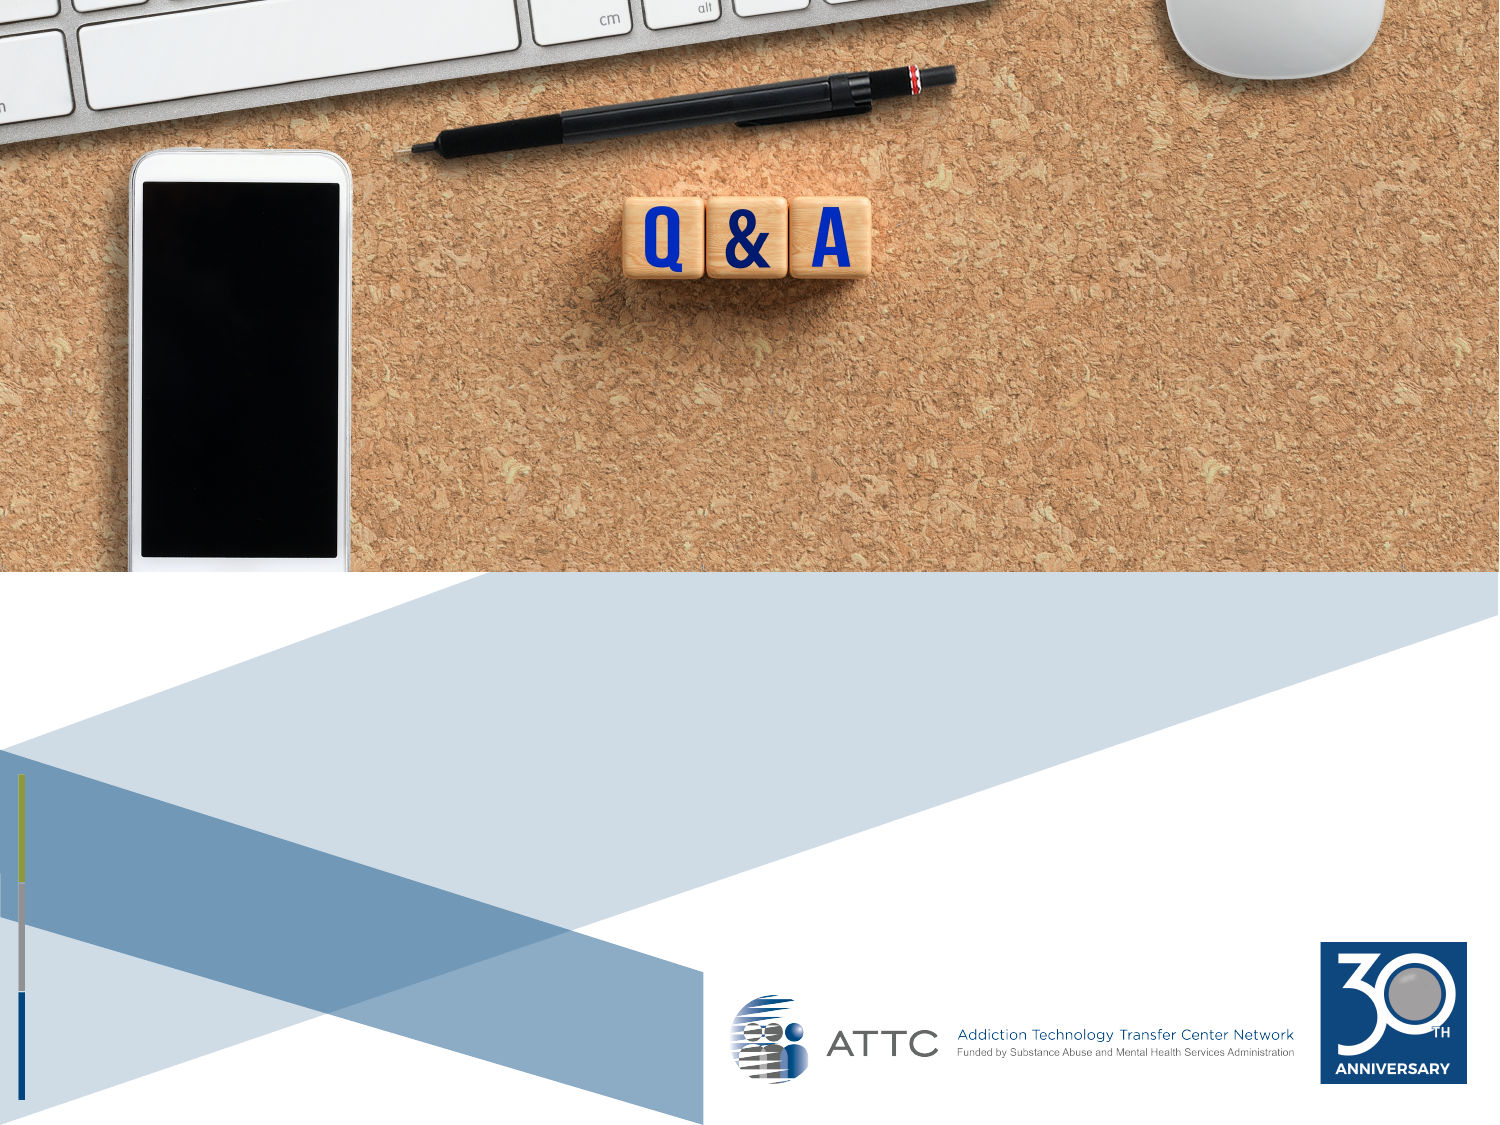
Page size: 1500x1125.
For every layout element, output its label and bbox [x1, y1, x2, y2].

picture [1320, 942, 1467, 1084]
picture [729, 995, 1294, 1084]
picture [0, 0, 1500, 623]
picture [19, 775, 25, 1099]
